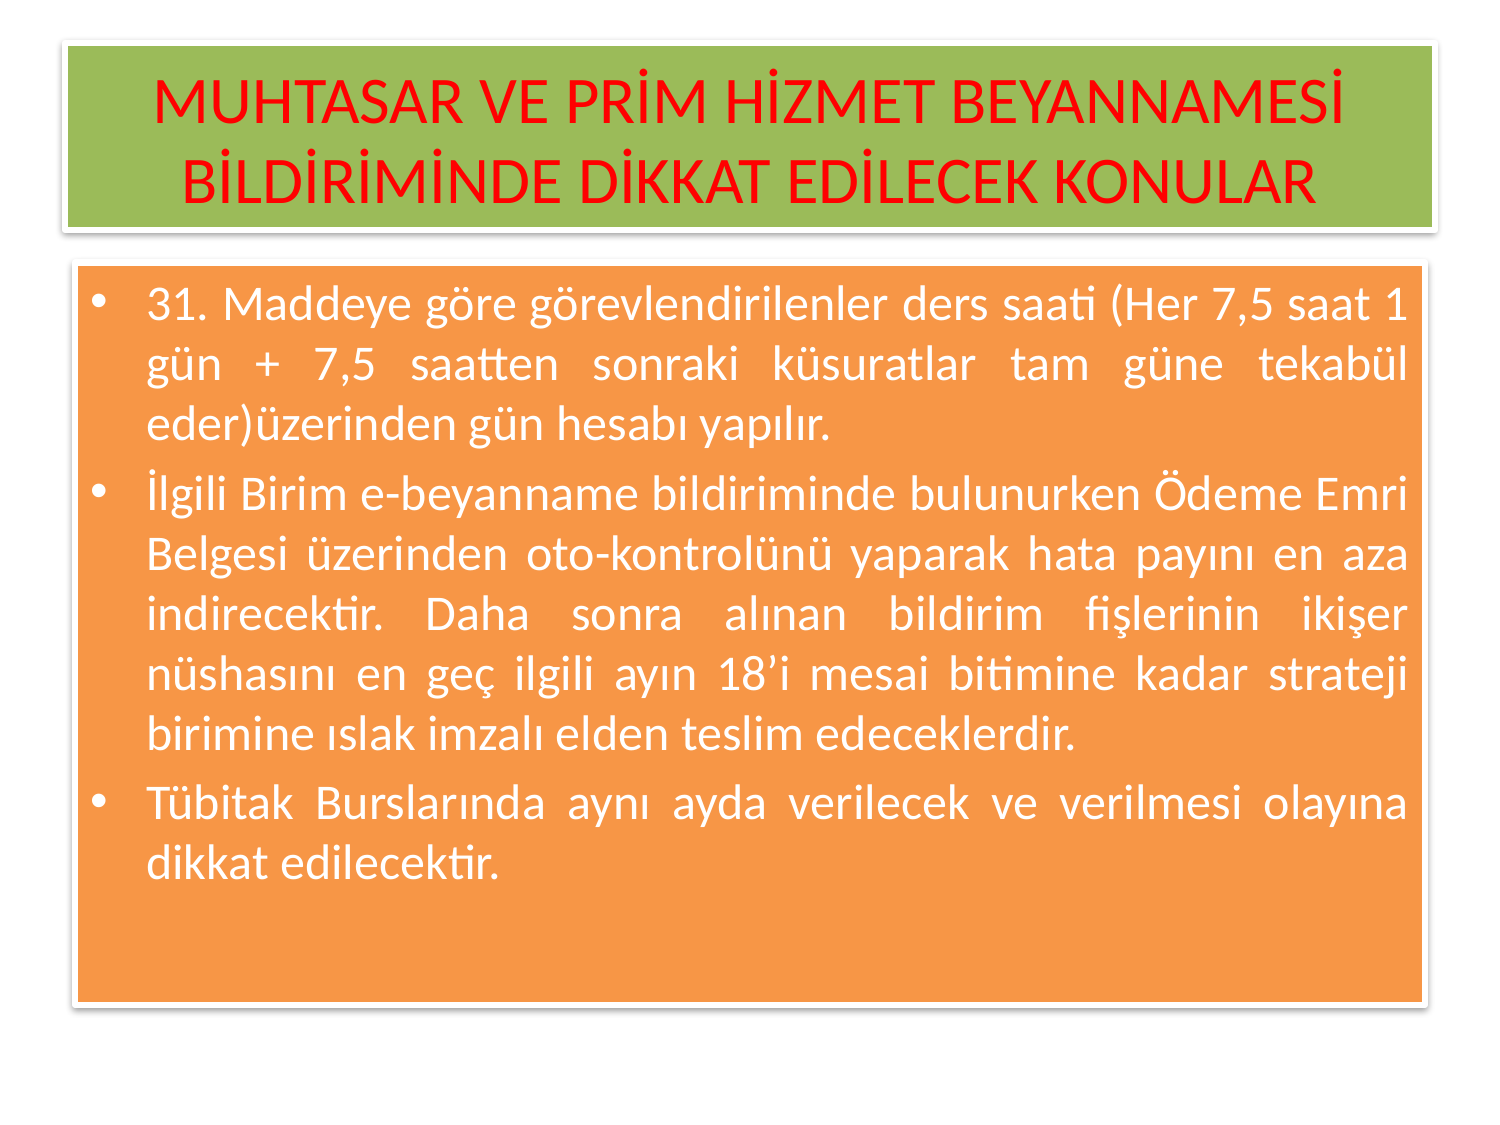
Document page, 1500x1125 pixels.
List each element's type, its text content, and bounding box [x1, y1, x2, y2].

list 31. Maddeye göre görevlendirilenler ders saati (Her 7,5 saat 1 gün + 7,5 saatten sonraki küsuratlar tam güne tekabül eder)üzerinden gün hesabı yapılır. İlgili Birim e-beyanname bildiriminde bulunurken Ödeme Emri Belgesi üzerinden oto-kontrolünü yaparak hata payını en aza indirecektir. Daha sonra alınan bildirim fişlerinin ikişer nüshasını en geç ilgili ayın 18’i mesai bitimine kadar strateji birimine ıslak imzalı elden teslim edeceklerdir. Tübitak Burslarında aynı ayda verilecek ve verilmesi olayına dikkat edilecektir. [72, 259, 1428, 1008]
title MUHTASAR VE PRİM HİZMET BEYANNAMESİ BİLDİRİMİNDE DİKKAT EDİLECEK KONULAR [62, 40, 1438, 233]
